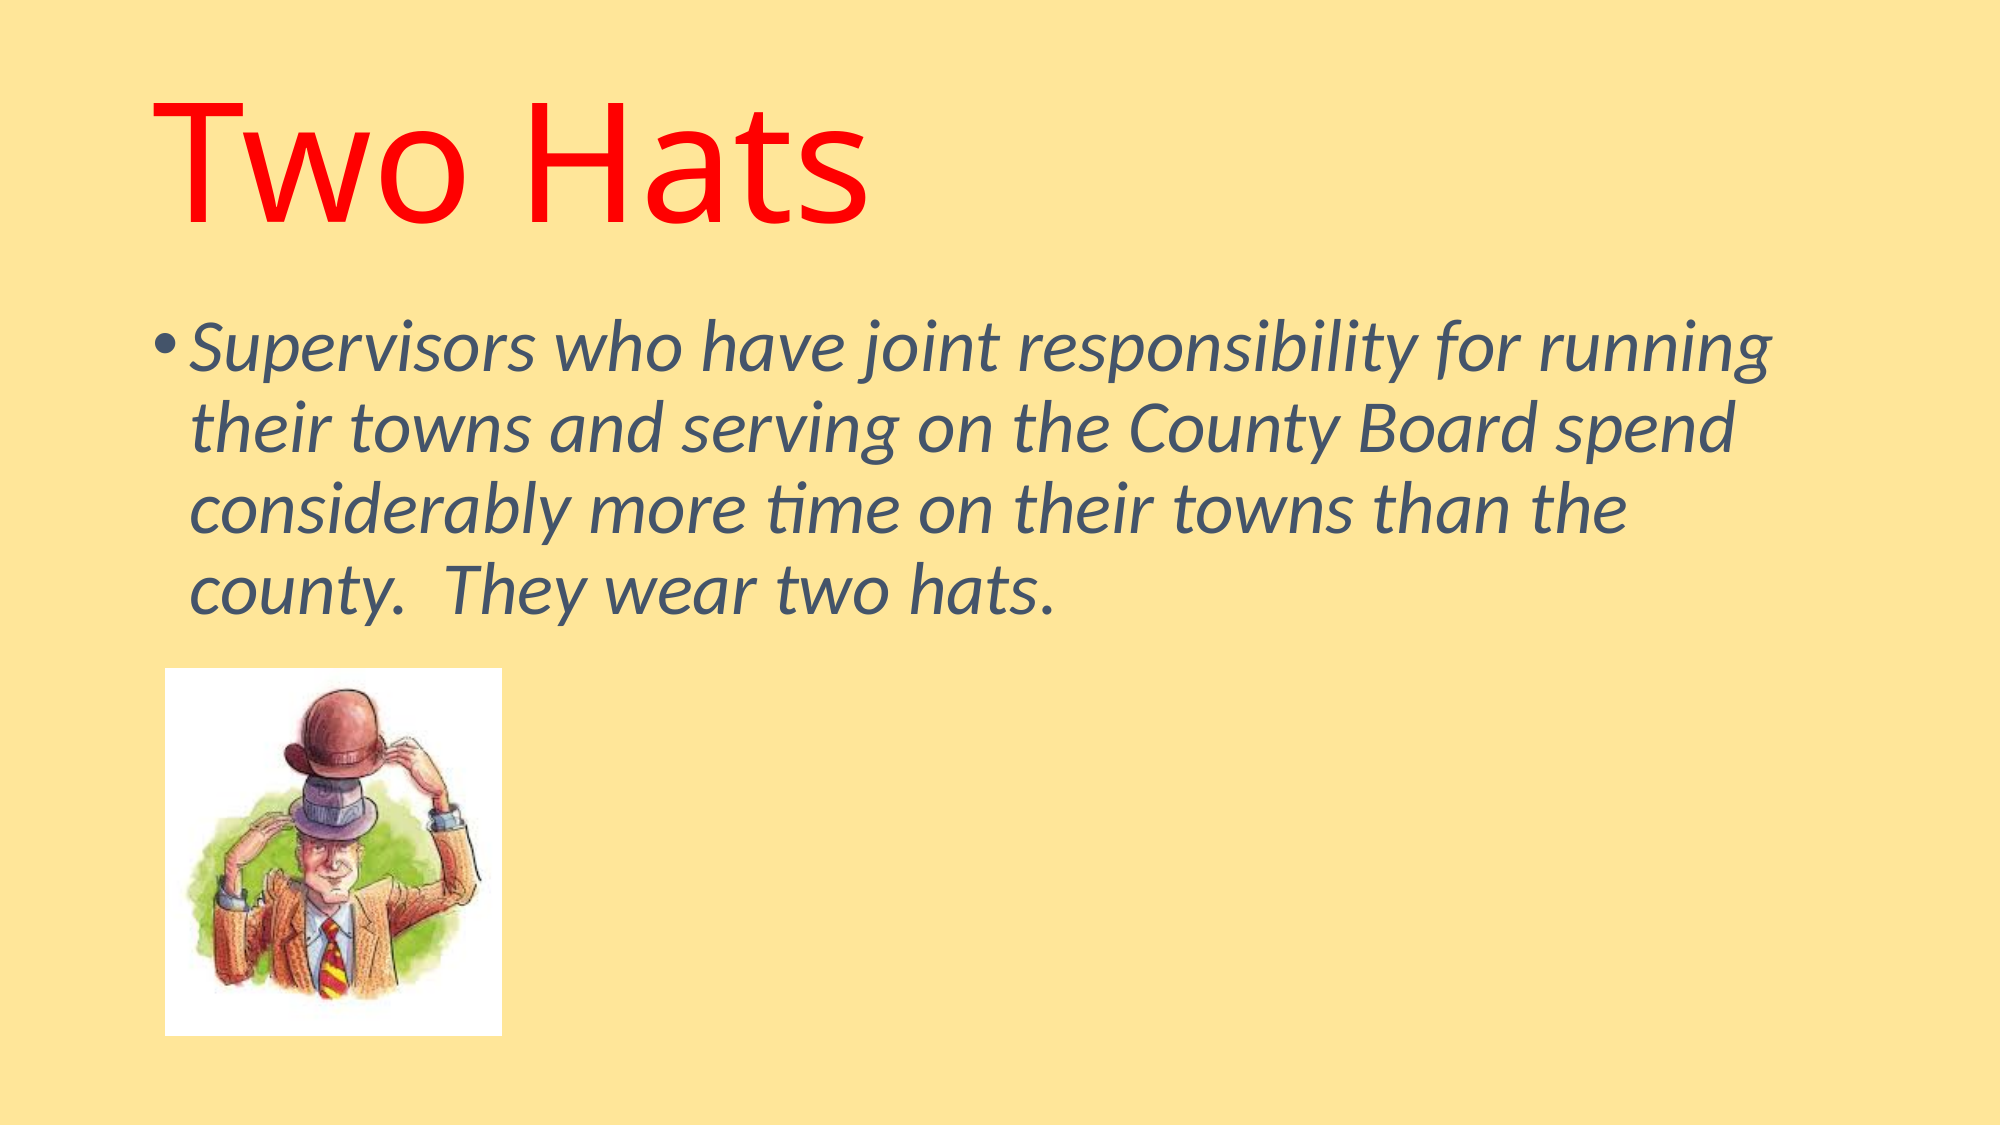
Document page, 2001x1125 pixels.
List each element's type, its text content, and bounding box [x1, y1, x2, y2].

picture [165, 668, 502, 1036]
list Supervisors who have joint responsibility for running their towns and serving on the County Board spend considerably more time on their towns than the county. They wear two hats. [137, 299, 1863, 1014]
title Two Hats [137, 59, 1863, 278]
